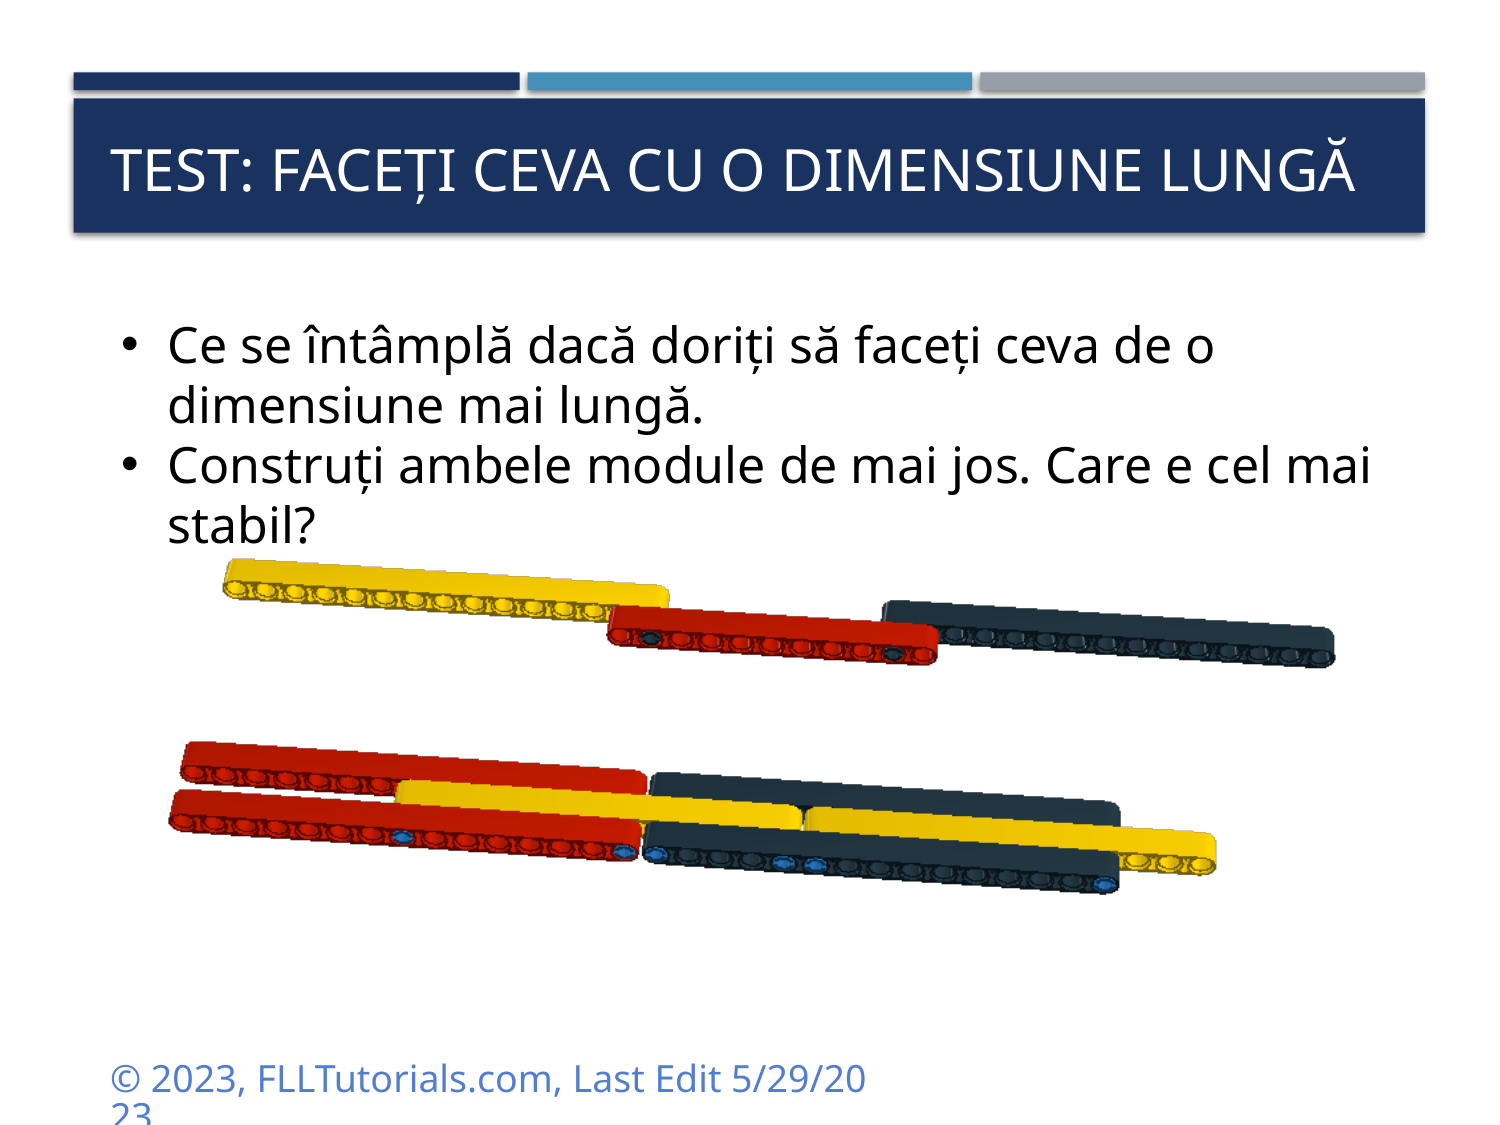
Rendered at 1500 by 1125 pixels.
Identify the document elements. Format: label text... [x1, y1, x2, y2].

footer © 2023, FLLTutorials.com, Last Edit 5/29/2023 [95, 1047, 895, 1108]
text_box Ce se întâmplă dacă doriți să faceți ceva de o dimensiune mai lungă. Construți ambele module de mai jos. Care e cel mai stabil? [106, 306, 1428, 561]
picture [153, 531, 1350, 927]
title TEST: faceți ceva cu o dimensiune lungă [95, 112, 1406, 211]
